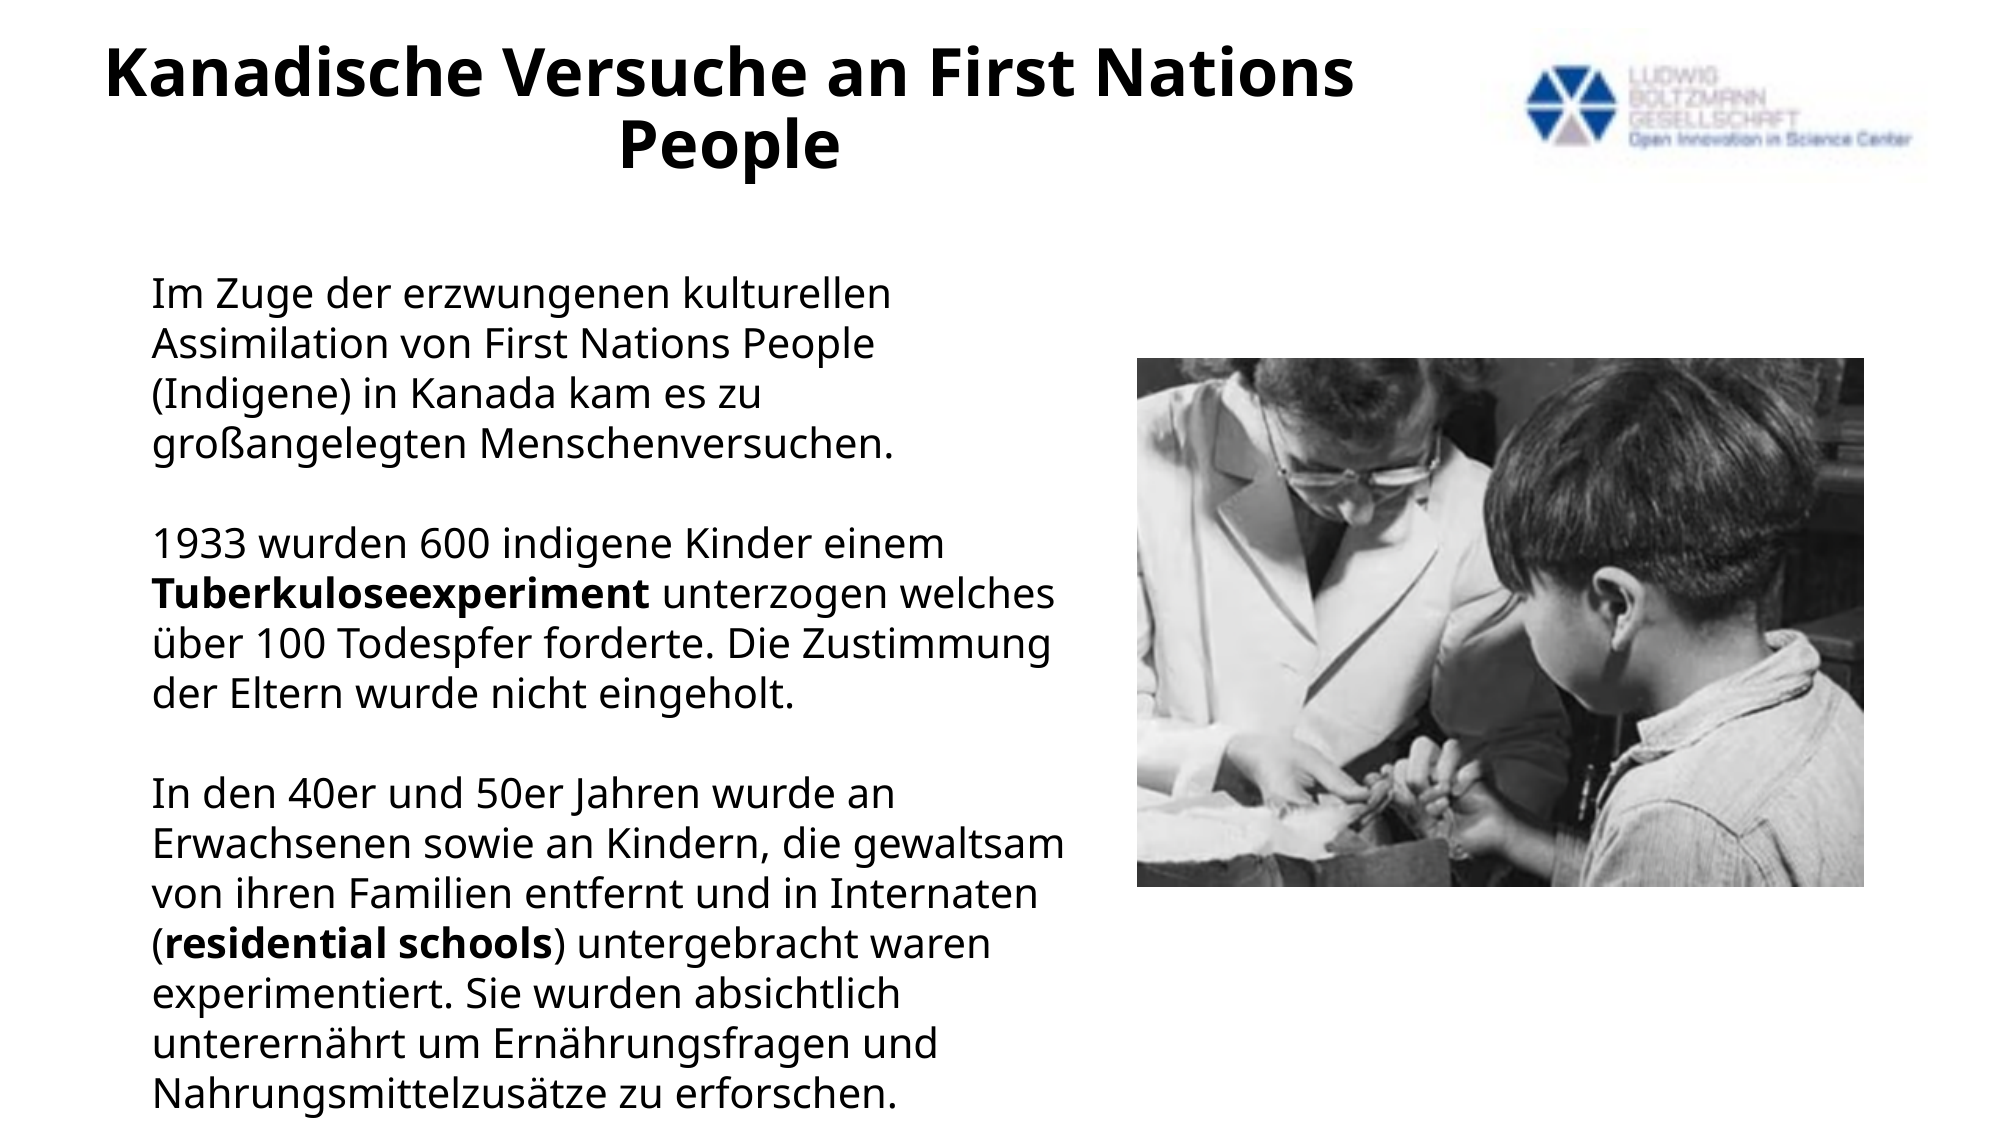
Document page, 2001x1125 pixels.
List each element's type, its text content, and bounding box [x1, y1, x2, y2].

title Kanadische Versuche an First Nations People [0, 30, 1481, 191]
picture [1137, 358, 1864, 887]
text_box Im Zuge der erzwungenen kulturellen Assimilation von First Nations People (Indigene) in Kanada kam es zu großangelegten Menschenversuchen. 1933 wurden 600 indigene Kinder einem Tuberkuloseexperiment unterzogen welches über 100 Todespfer forderte. Die Zustimmung der Eltern wurde nicht eingeholt. In den 40er und 50er Jahren wurde an Erwachsenen sowie an Kindern, die gewaltsam von ihren Familien entfernt und in Internaten (residential schools) untergebracht waren experimentiert. Sie wurden absichtlich unterernährt um Ernährungsfragen und Nahrungsmittelzusätze zu erforschen. [136, 259, 1096, 1125]
picture [1480, 28, 1956, 183]
